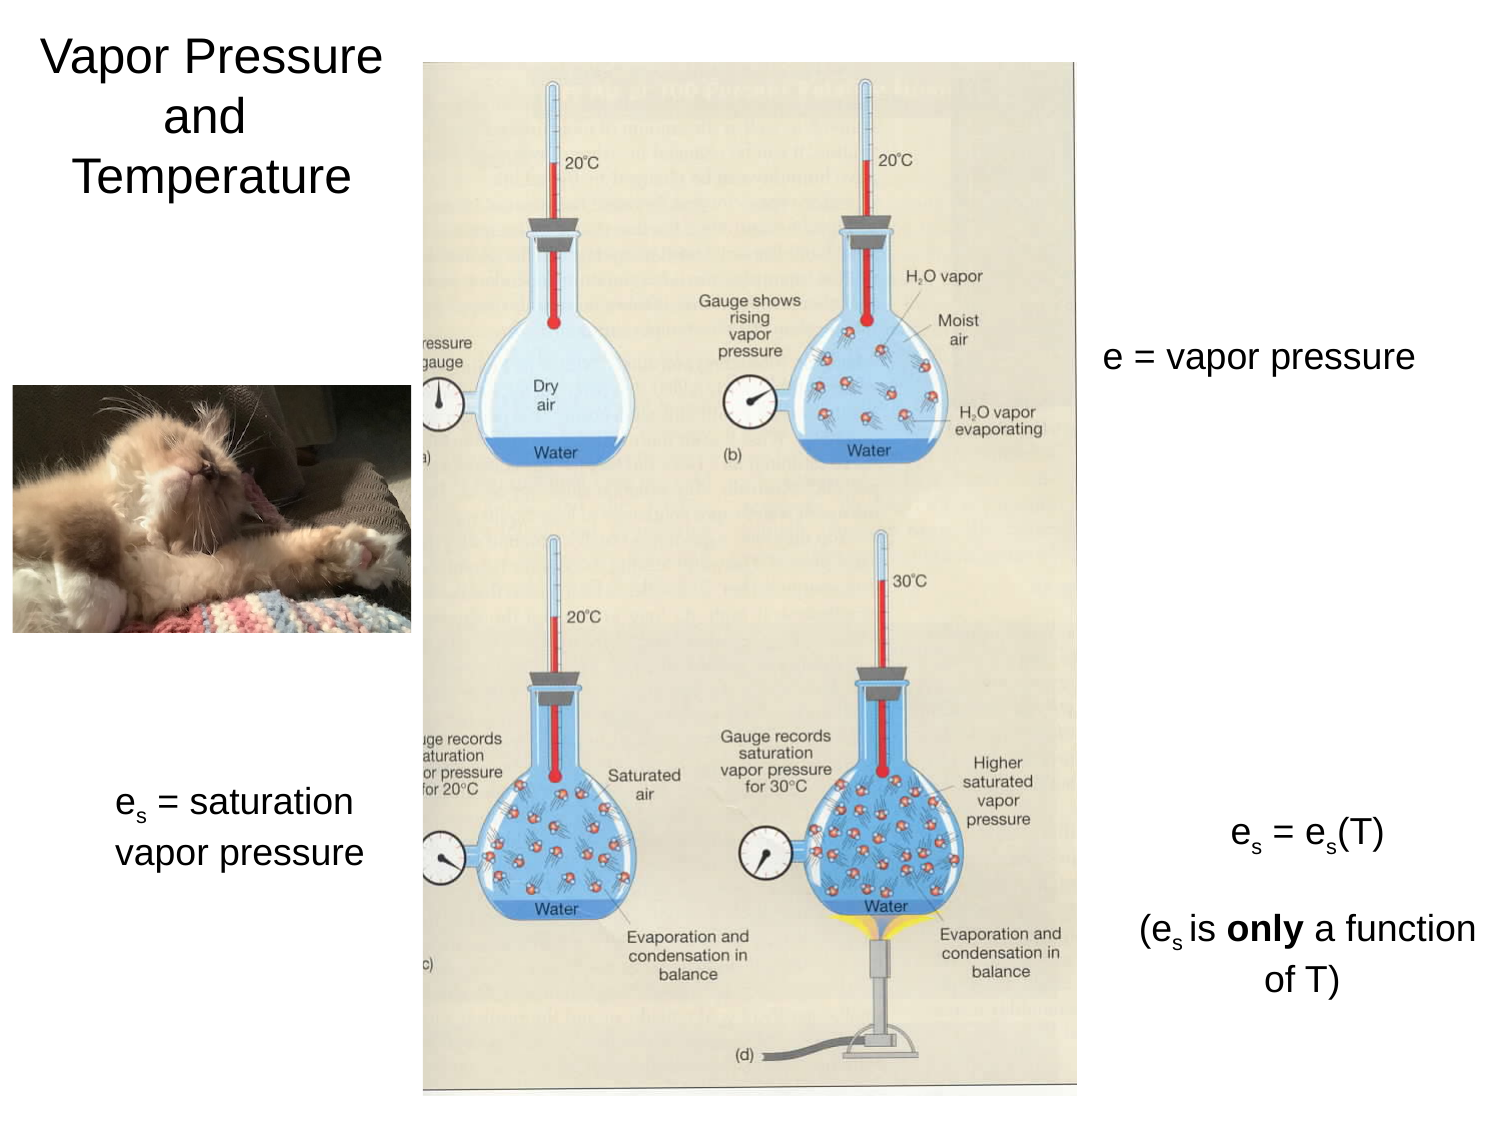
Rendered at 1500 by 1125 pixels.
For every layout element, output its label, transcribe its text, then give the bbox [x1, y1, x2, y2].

text_box e = vapor pressure [1087, 324, 1431, 385]
picture [422, 62, 1078, 1096]
text_box es = saturation vapor pressure [100, 769, 380, 881]
picture [12, 385, 412, 633]
text_box Vapor Pressure and Temperature [25, 16, 399, 211]
text_box es = es(T) (es is only a function of T) [1123, 799, 1492, 1059]
